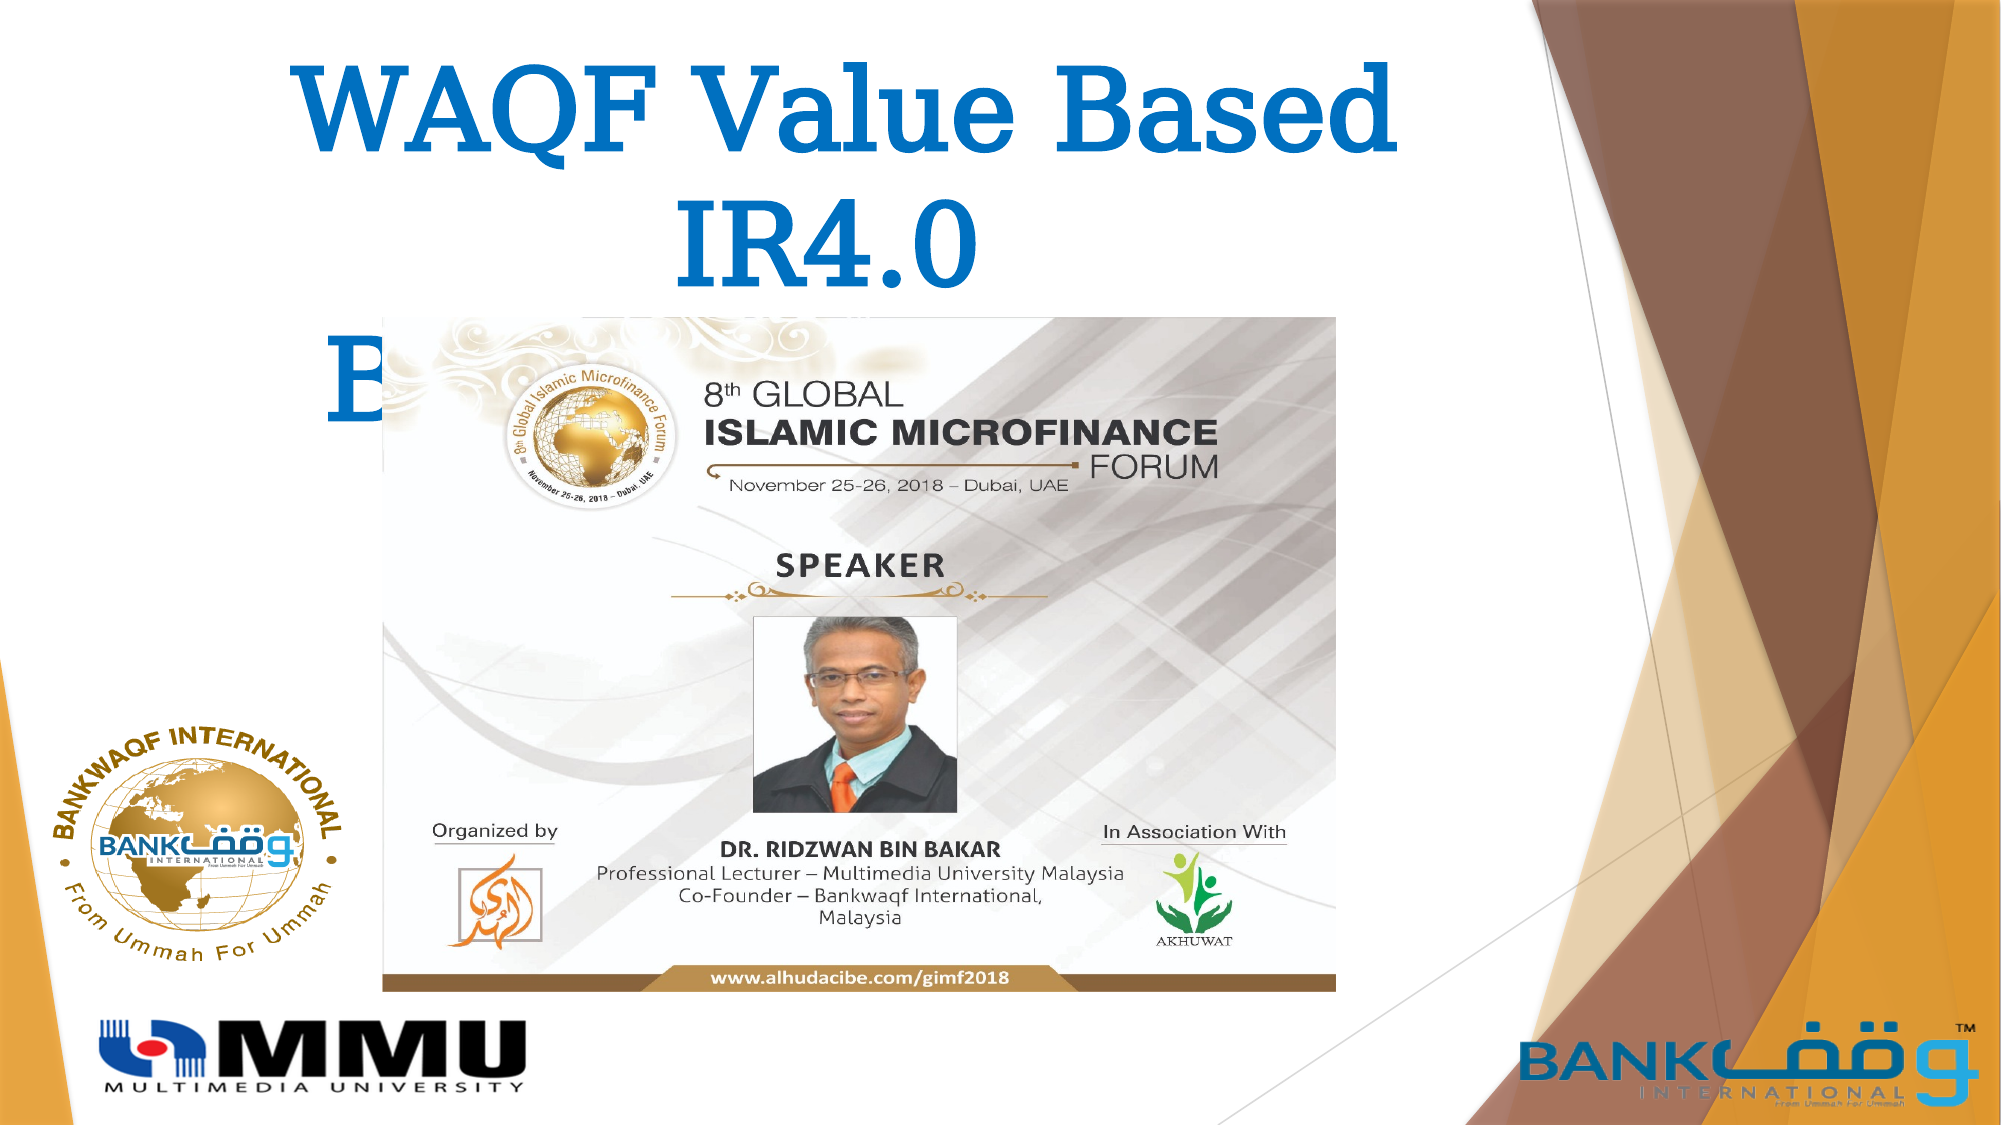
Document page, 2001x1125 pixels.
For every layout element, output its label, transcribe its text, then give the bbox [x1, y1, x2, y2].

text_box WAQF Value Based IR4.0 BWi Perspective [134, 29, 1521, 450]
picture [1519, 1021, 1979, 1107]
picture [44, 718, 350, 967]
picture [79, 317, 1336, 1125]
